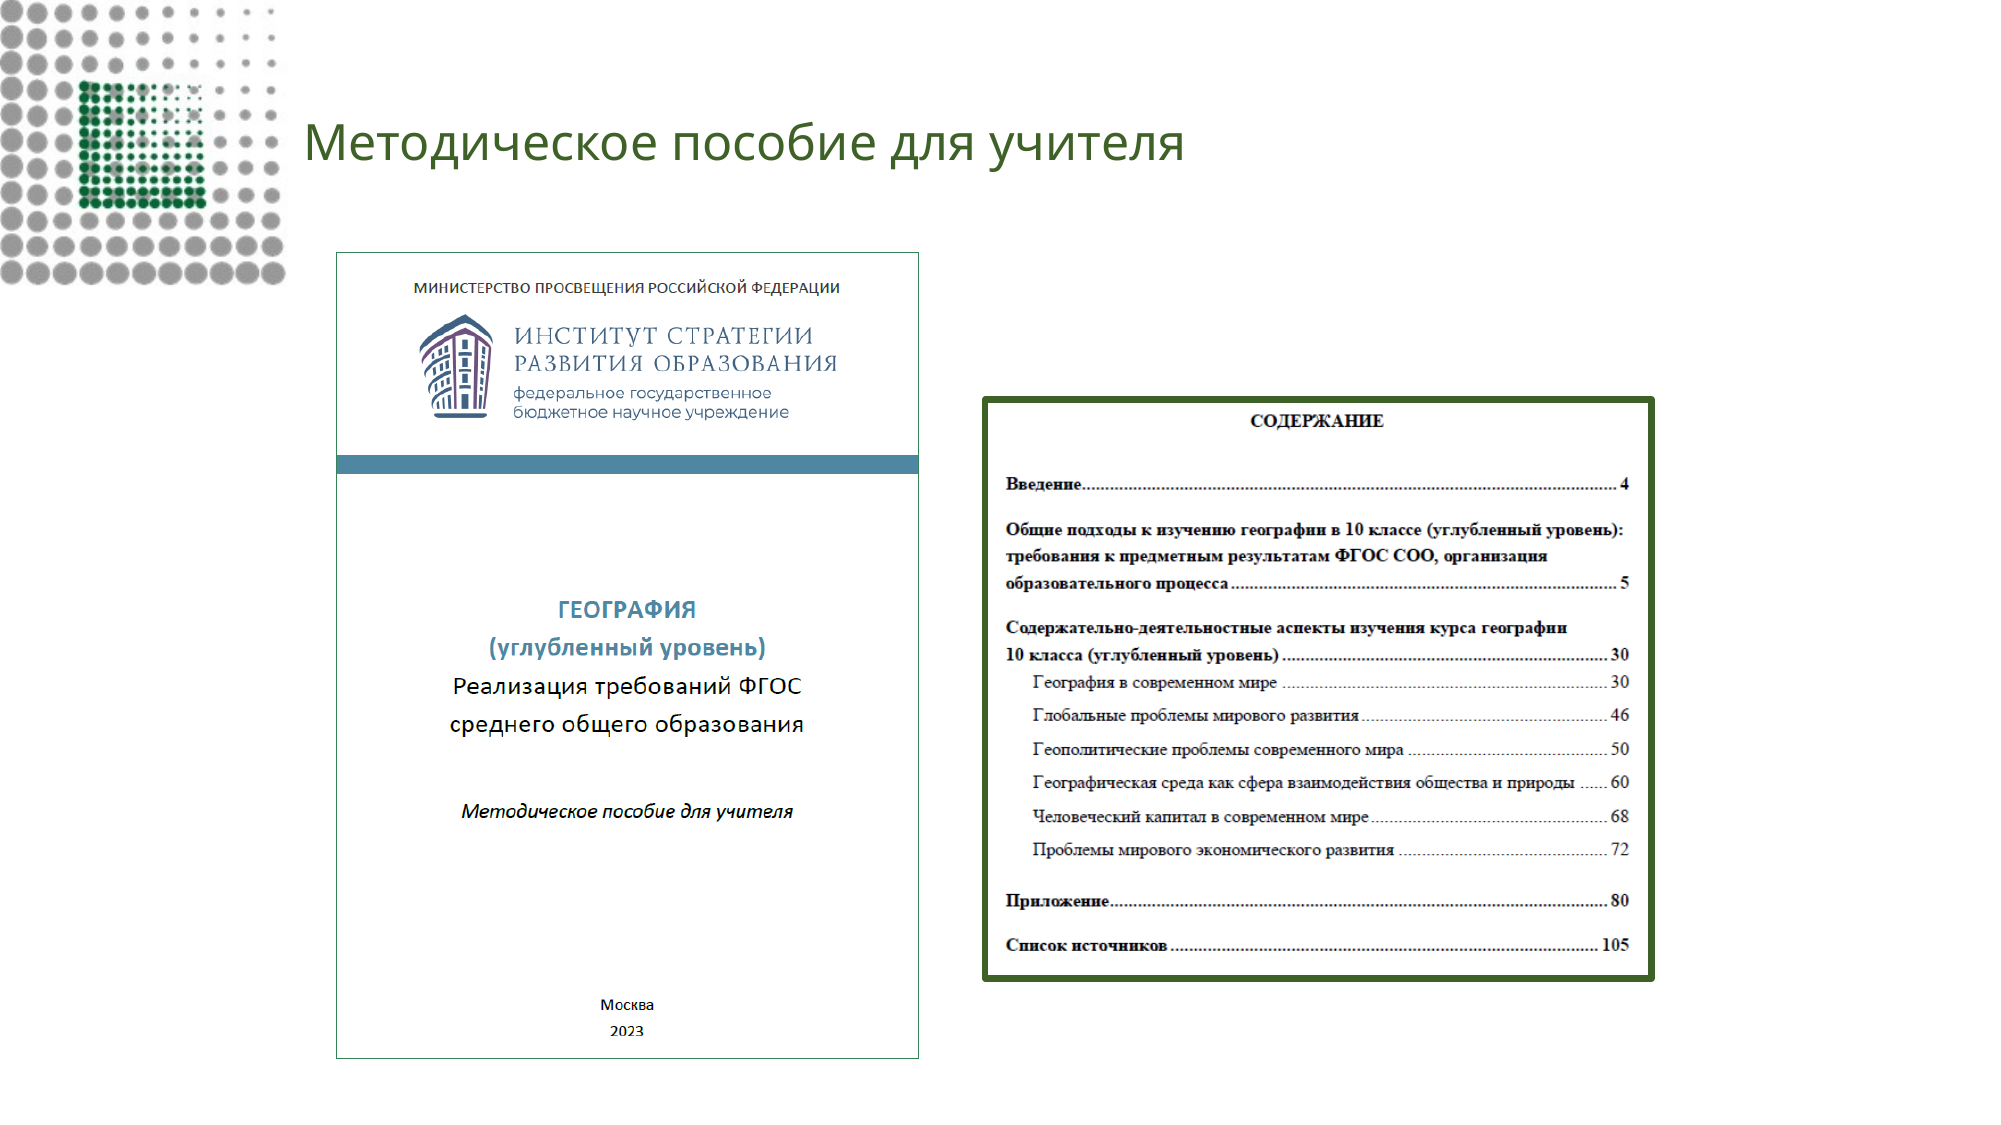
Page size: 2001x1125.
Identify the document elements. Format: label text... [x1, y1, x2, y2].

picture [0, 0, 2001, 1125]
title Методическое пособие для учителя [288, 35, 1959, 253]
